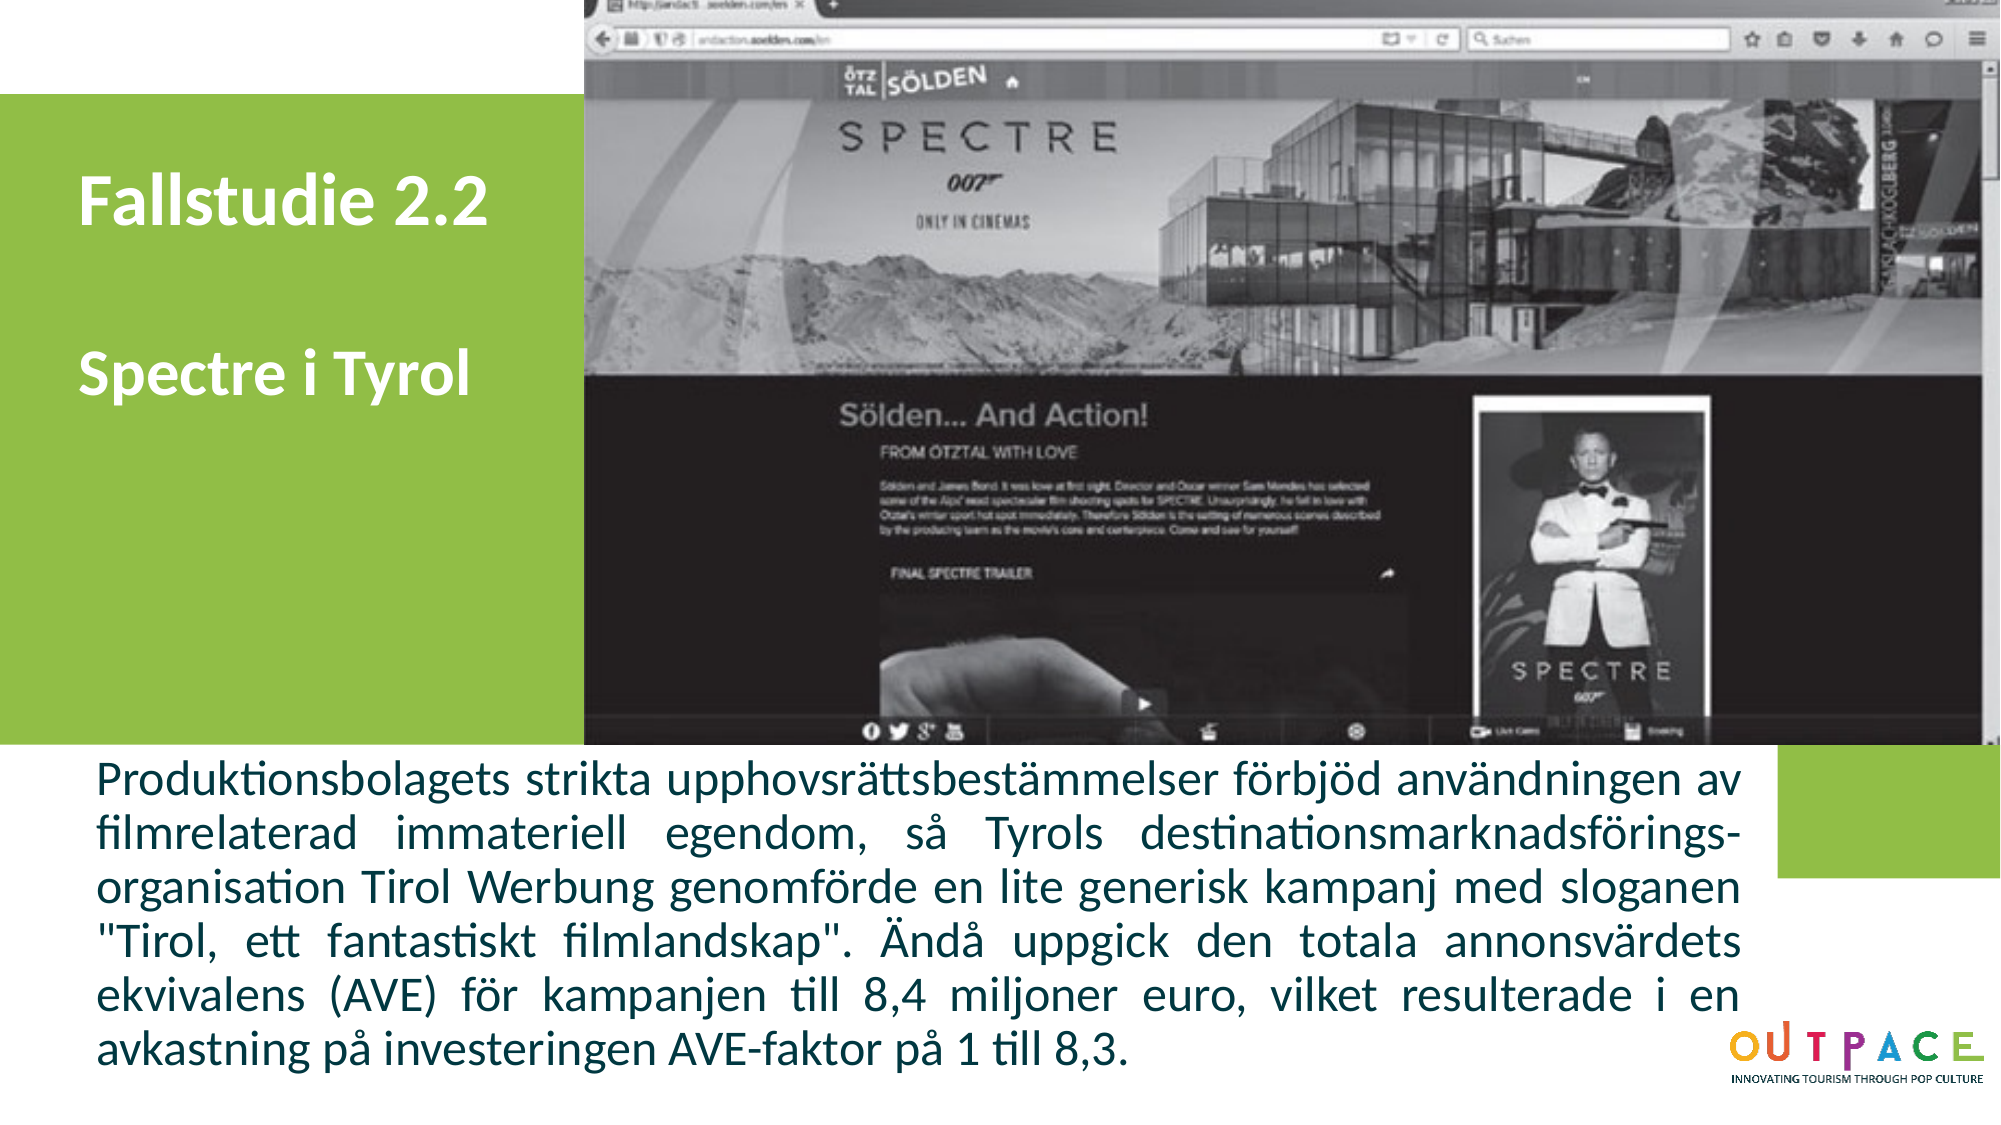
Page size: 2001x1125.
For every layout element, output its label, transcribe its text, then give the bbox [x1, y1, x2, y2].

list Produktionsbolagets strikta upphovsrättsbestämmelser förbjöd användningen av filmrelaterad immateriell egendom, så Tyrols destinationsmarknadsförings-organisation Tirol Werbung genomförde en lite generisk kampanj med sloganen "Tirol, ett fantastiskt filmlandskap". Ändå uppgick den totala annonsvärdets ekvivalens (AVE) för kampanjen till 8,4 miljoner euro, vilket resulterade i en avkastning på investeringen AVE-faktor på 1 till 8,3. [81, 744, 1758, 997]
list Fallstudie 2.2 Spectre i Tyrol [63, 153, 566, 695]
picture [584, 0, 2000, 745]
picture [1730, 1021, 1984, 1083]
